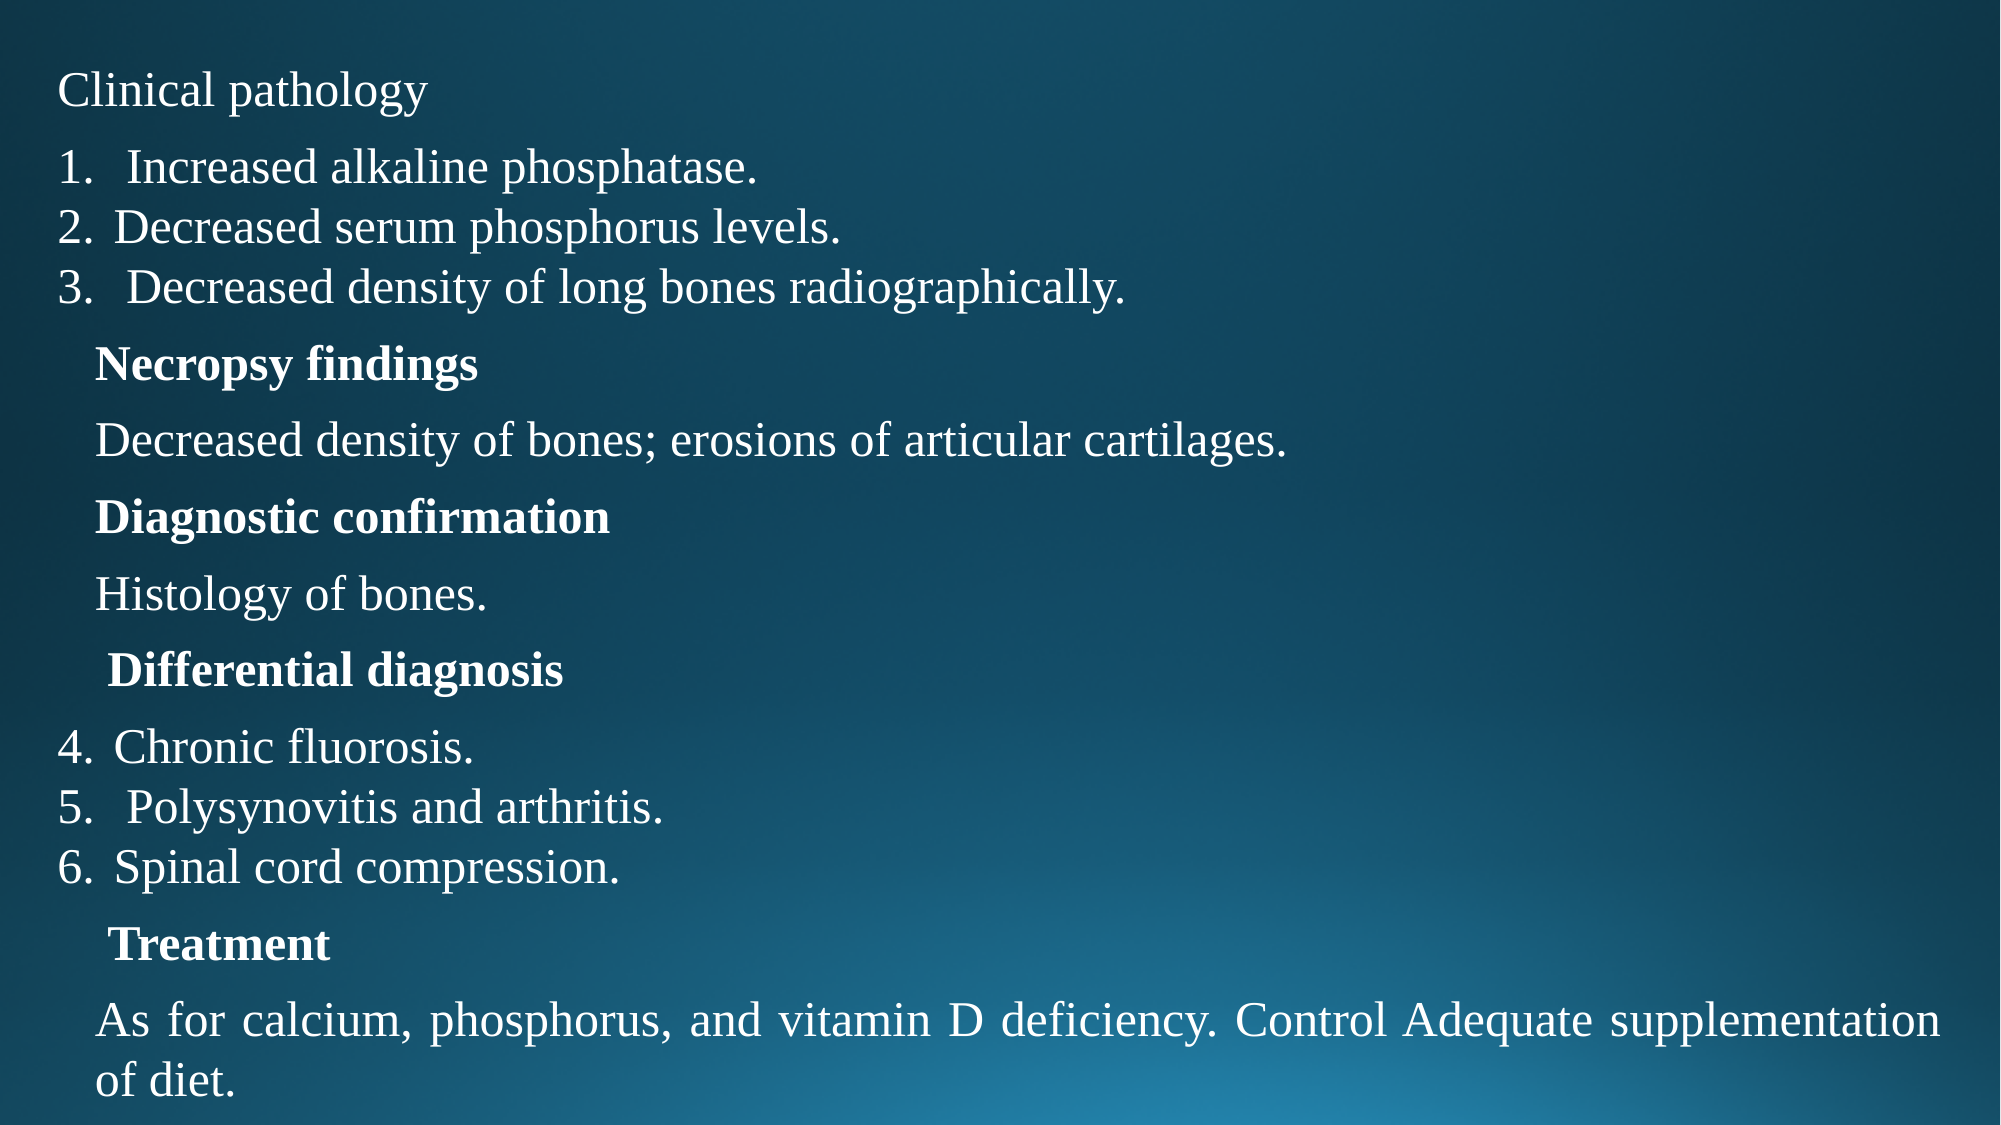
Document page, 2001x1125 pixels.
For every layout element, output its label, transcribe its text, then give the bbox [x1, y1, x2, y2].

text_box Clinical pathology Increased alkaline phosphatase. Decreased serum phosphorus levels. Decreased density of long bones radiographically. Necropsy findings Decreased density of bones; erosions of articular cartilages. Diagnostic confirmation Histology of bones. Differential diagnosis Chronic fluorosis. Polysynovitis and arthritis. Spinal cord compression. Treatment As for calcium, phosphorus, and vitamin D deficiency. Control Adequate supplementation of diet. [42, 49, 1958, 1115]
picture [0, 0, 2001, 1125]
